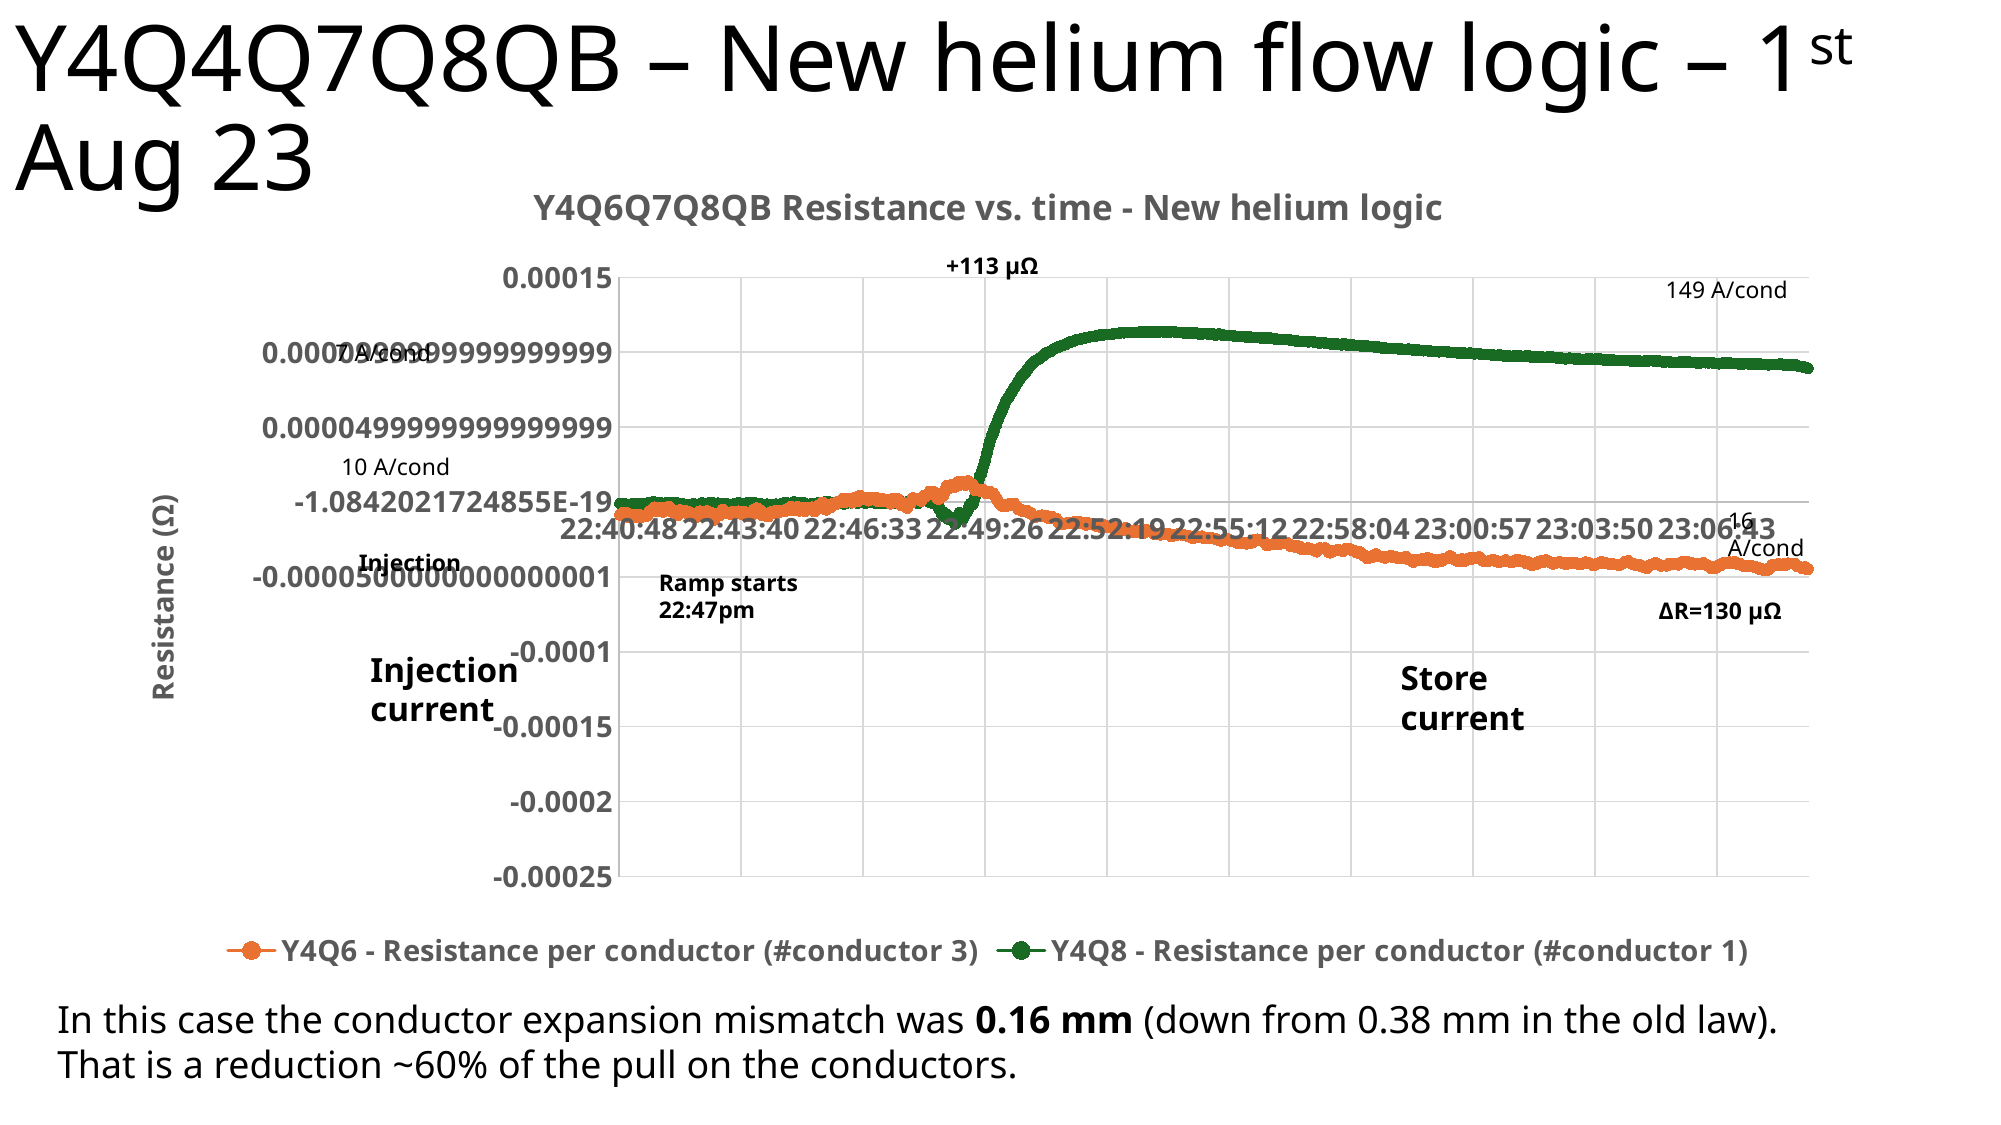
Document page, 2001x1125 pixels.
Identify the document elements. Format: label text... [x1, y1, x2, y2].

text_box Y4Q4Q7Q8QB – New helium flow logic – 1st Aug 23 [0, 2, 1986, 221]
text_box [132, 147, 1867, 978]
text_box In this case the conductor expansion mismatch was 0.16 mm (down from 0.38 mm in the old law). That is a reduction ~60% of the pull on the conductors. [42, 989, 1901, 1094]
